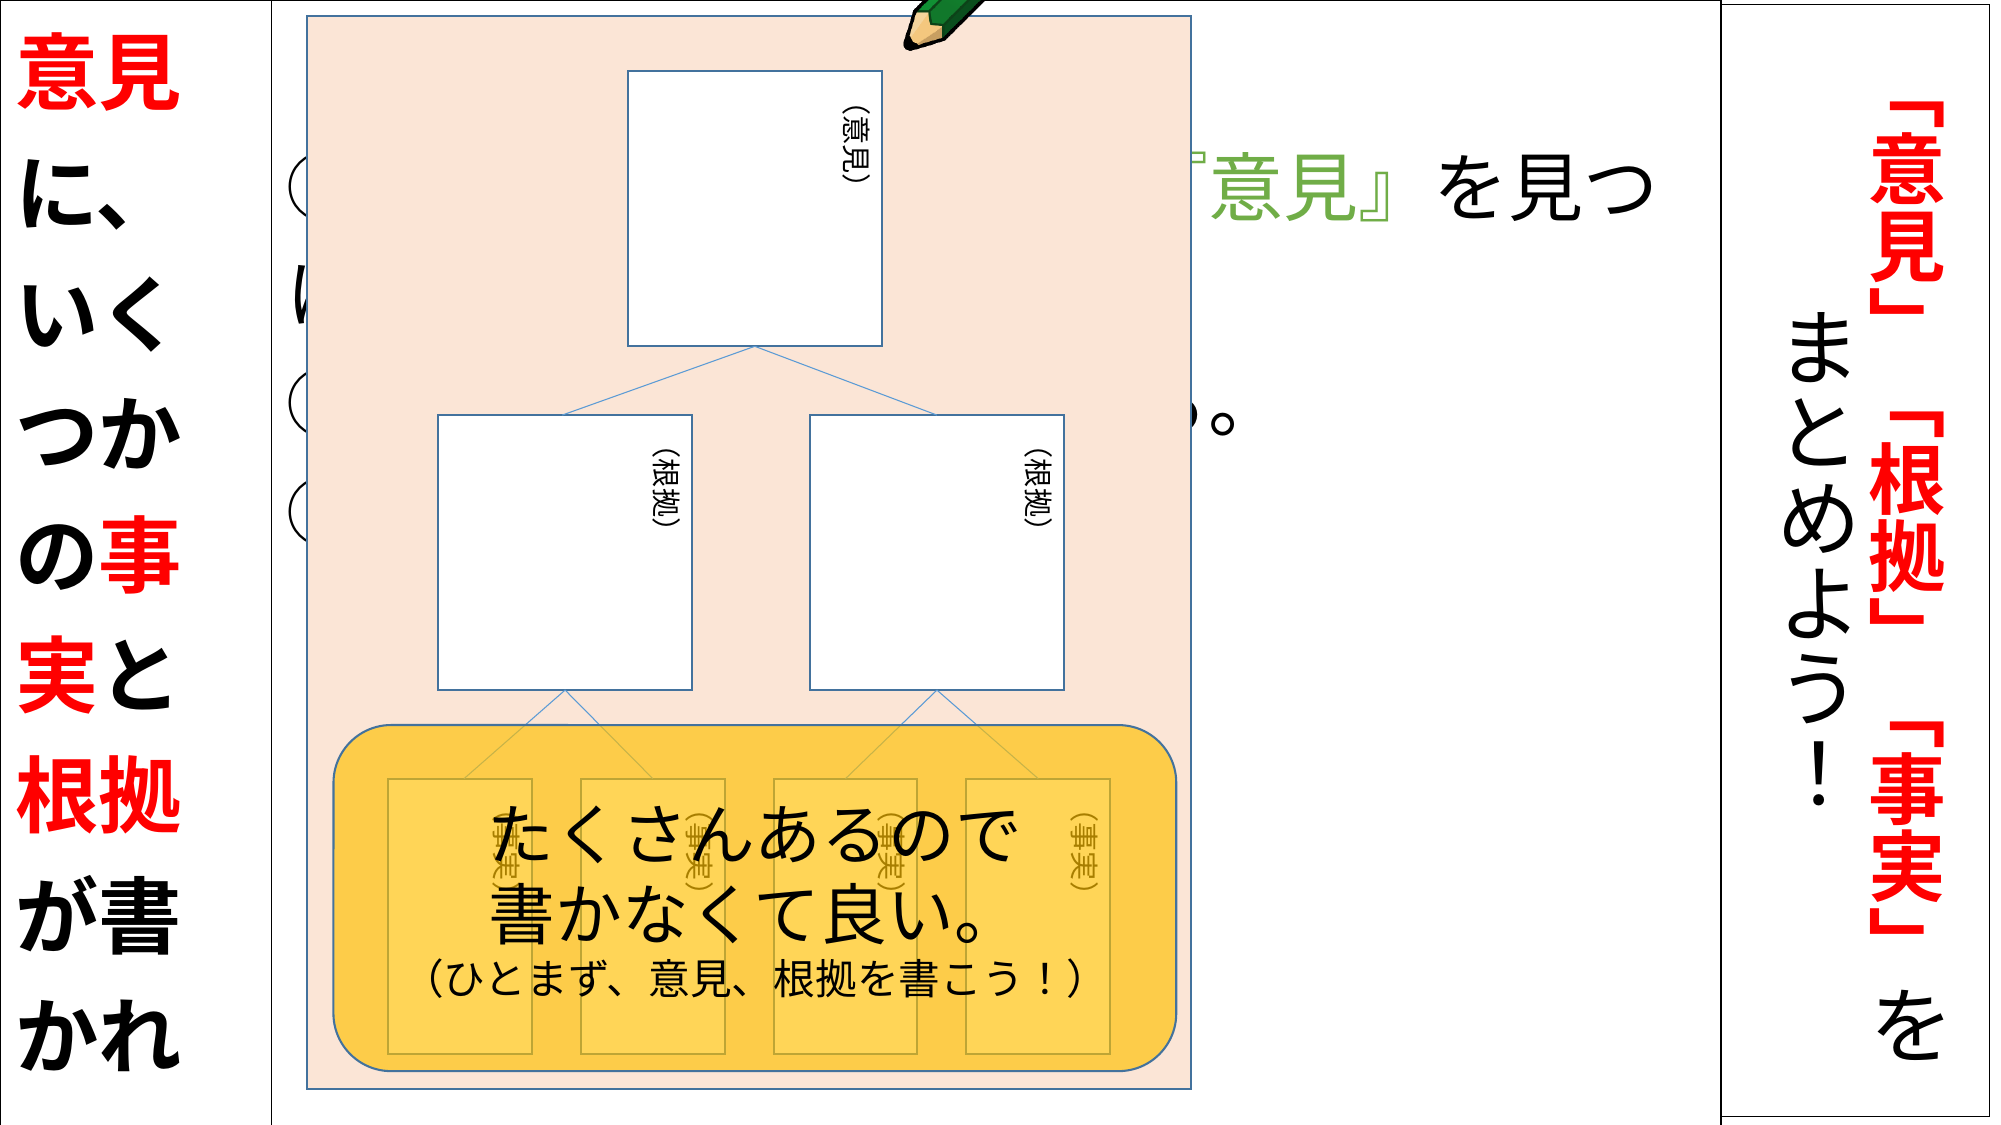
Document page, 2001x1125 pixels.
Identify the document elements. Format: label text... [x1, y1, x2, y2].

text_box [388, 71, 1111, 1054]
table_header 《活動》 ①『事実』、『根拠』、『意見』を見つける。 ②見つけたら、色を付ける。 ③表にまとめる。 [272, 1, 1720, 1125]
title 「意見」「根拠」「事実」を まとめよう！ [1722, 4, 1990, 1117]
picture [897, 0, 1023, 56]
text_box [306, 15, 1192, 1090]
table_header 意見に、いくつかの事実と 根拠が書かれているよ。 [1, 1, 271, 1125]
text_box たくさんあるので 書かなくて良い。 （ひとまず、意見、根拠を書こう！） [332, 724, 1178, 1073]
